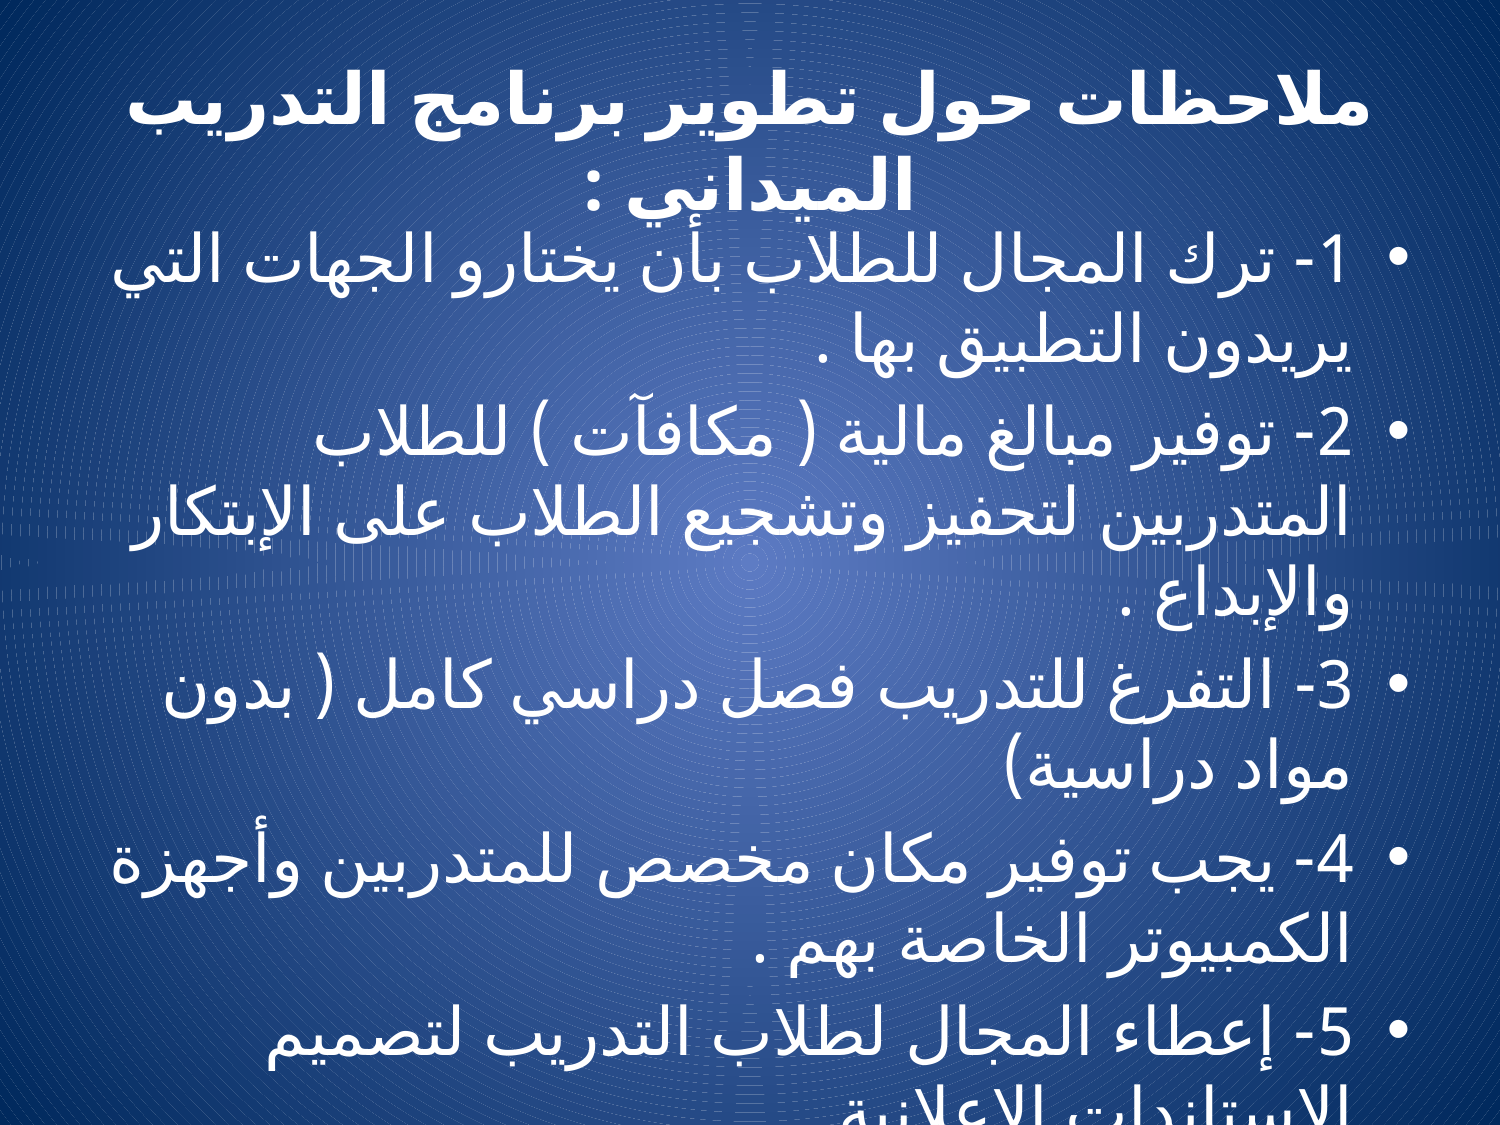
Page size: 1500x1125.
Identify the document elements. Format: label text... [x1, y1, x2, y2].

title ملاحظات حول تطوير برنامج التدريب الميداني : [75, 45, 1425, 208]
list 1- ترك المجال للطلاب بأن يختارو الجهات التي يريدون التطبيق بها . 2- توفير مبالغ مالية ( مكافآت ) للطلاب المتدربين لتحفيز وتشجيع الطلاب على الإبتكار والإبداع . 3- التفرغ للتدريب فصل دراسي كامل ( بدون مواد دراسية) 4- يجب توفير مكان مخصص للمتدربين وأجهزة الكمبيوتر الخاصة بهم . 5- إعطاء المجال لطلاب التدريب لتصميم الاستاندات الإعلانية . [75, 208, 1425, 1083]
